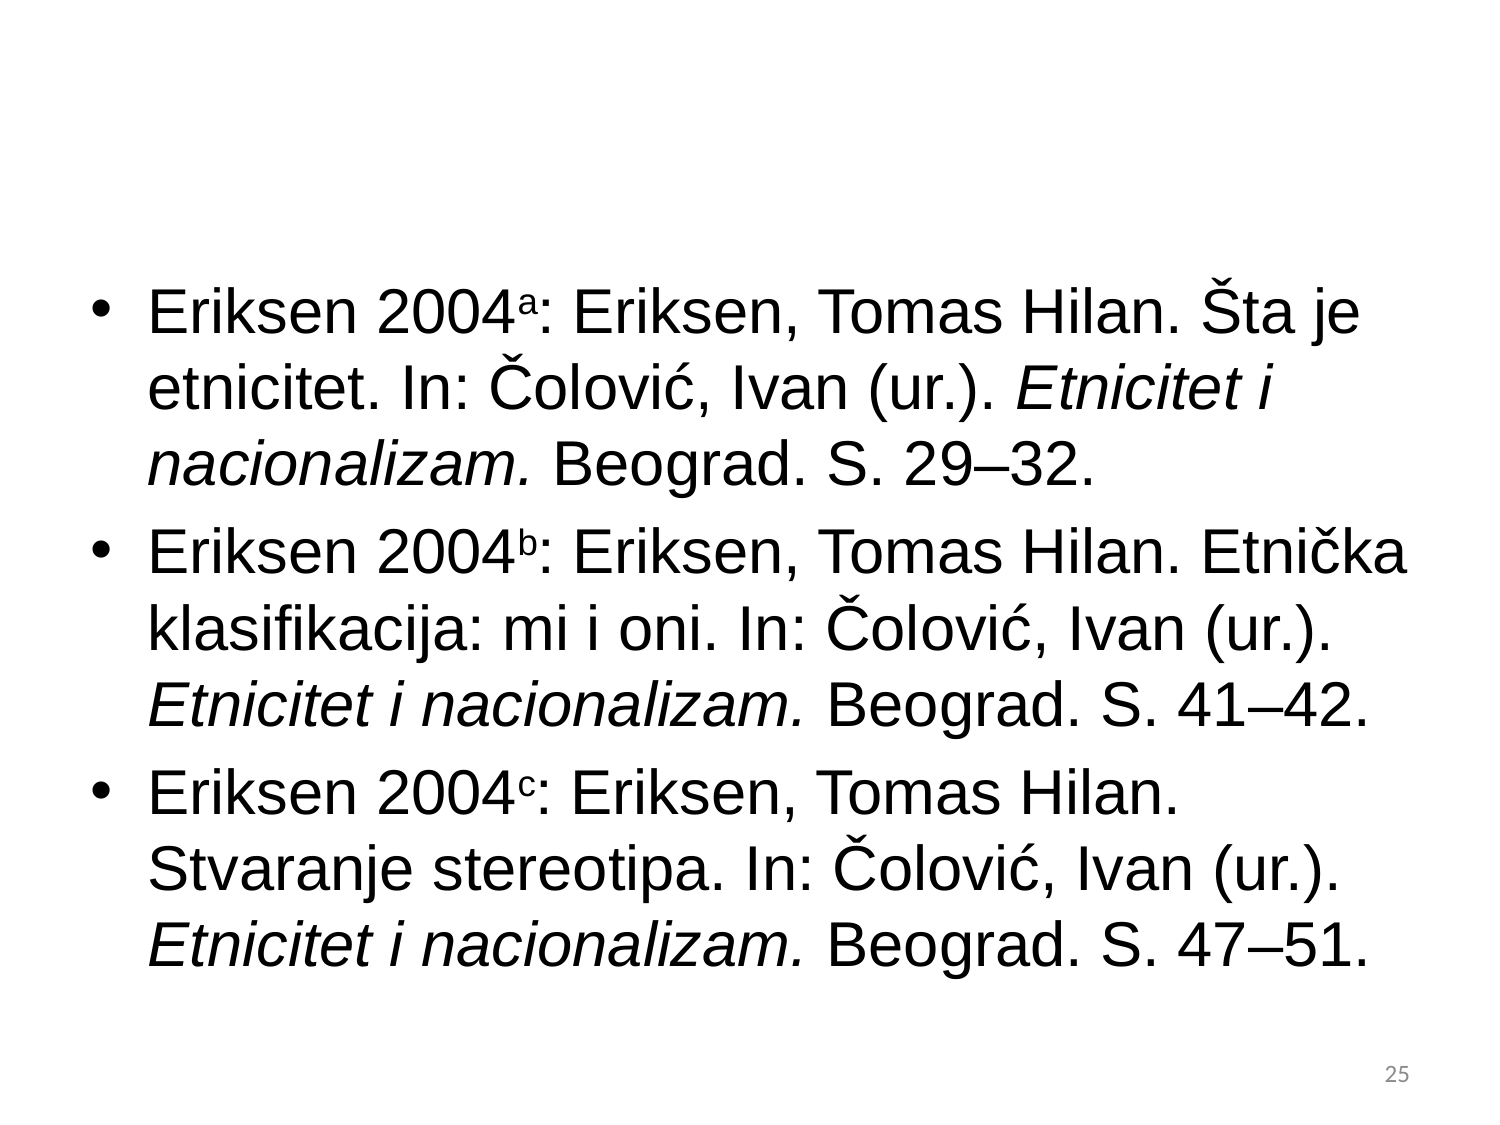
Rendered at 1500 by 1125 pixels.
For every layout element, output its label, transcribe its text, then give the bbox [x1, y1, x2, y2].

list Eriksen 2004a: Eriksen, Tomas Hilan. Šta je etnicitet. In: Čolović, Ivan (ur.). Etnicitet i nacionalizam. Beograd. S. 29–32. Eriksen 2004b: Eriksen, Tomas Hilan. Etnička klasifikacija: mi i oni. In: Čolović, Ivan (ur.). Etnicitet i nacionalizam. Beograd. S. 41–42. Eriksen 2004c: Eriksen, Tomas Hilan. Stvaranje stereotipa. In: Čolović, Ivan (ur.). Etnicitet i nacionalizam. Beograd. S. 47–51. [75, 262, 1425, 1005]
slide_number 25 [1074, 1042, 1425, 1103]
